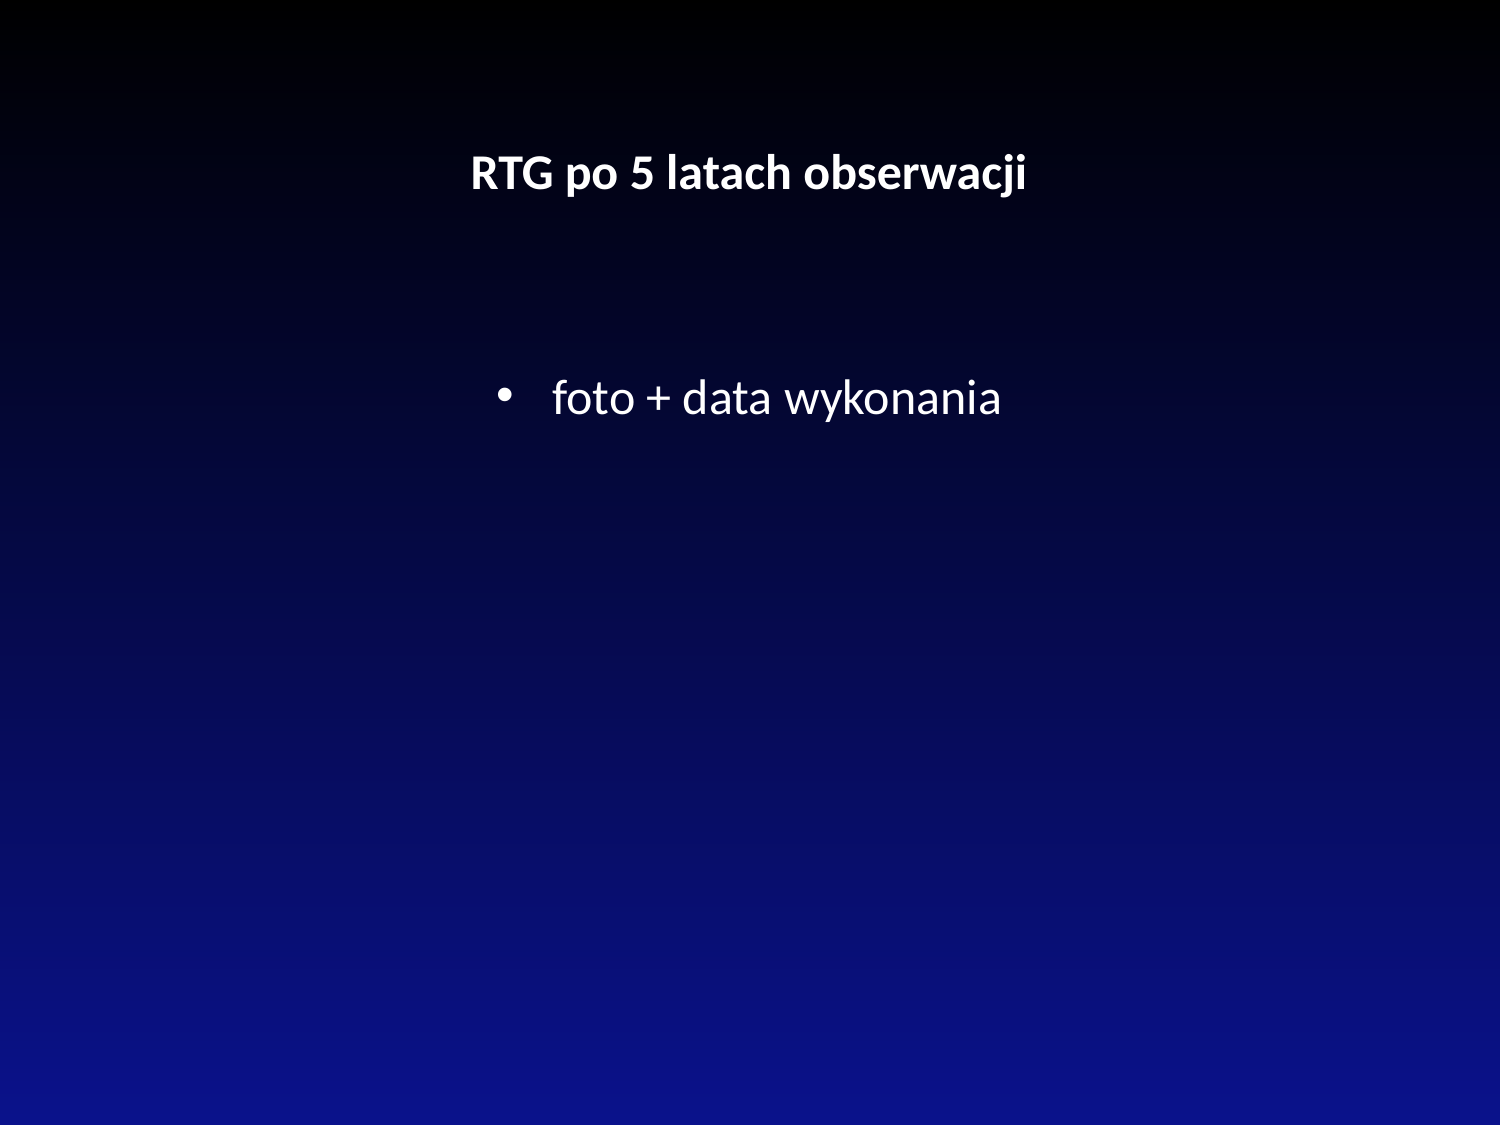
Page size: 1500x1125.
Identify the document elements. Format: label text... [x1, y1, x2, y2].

list RTG po 5 latach obserwacji [75, 101, 1424, 207]
list foto + data wykonania [75, 356, 1424, 1005]
